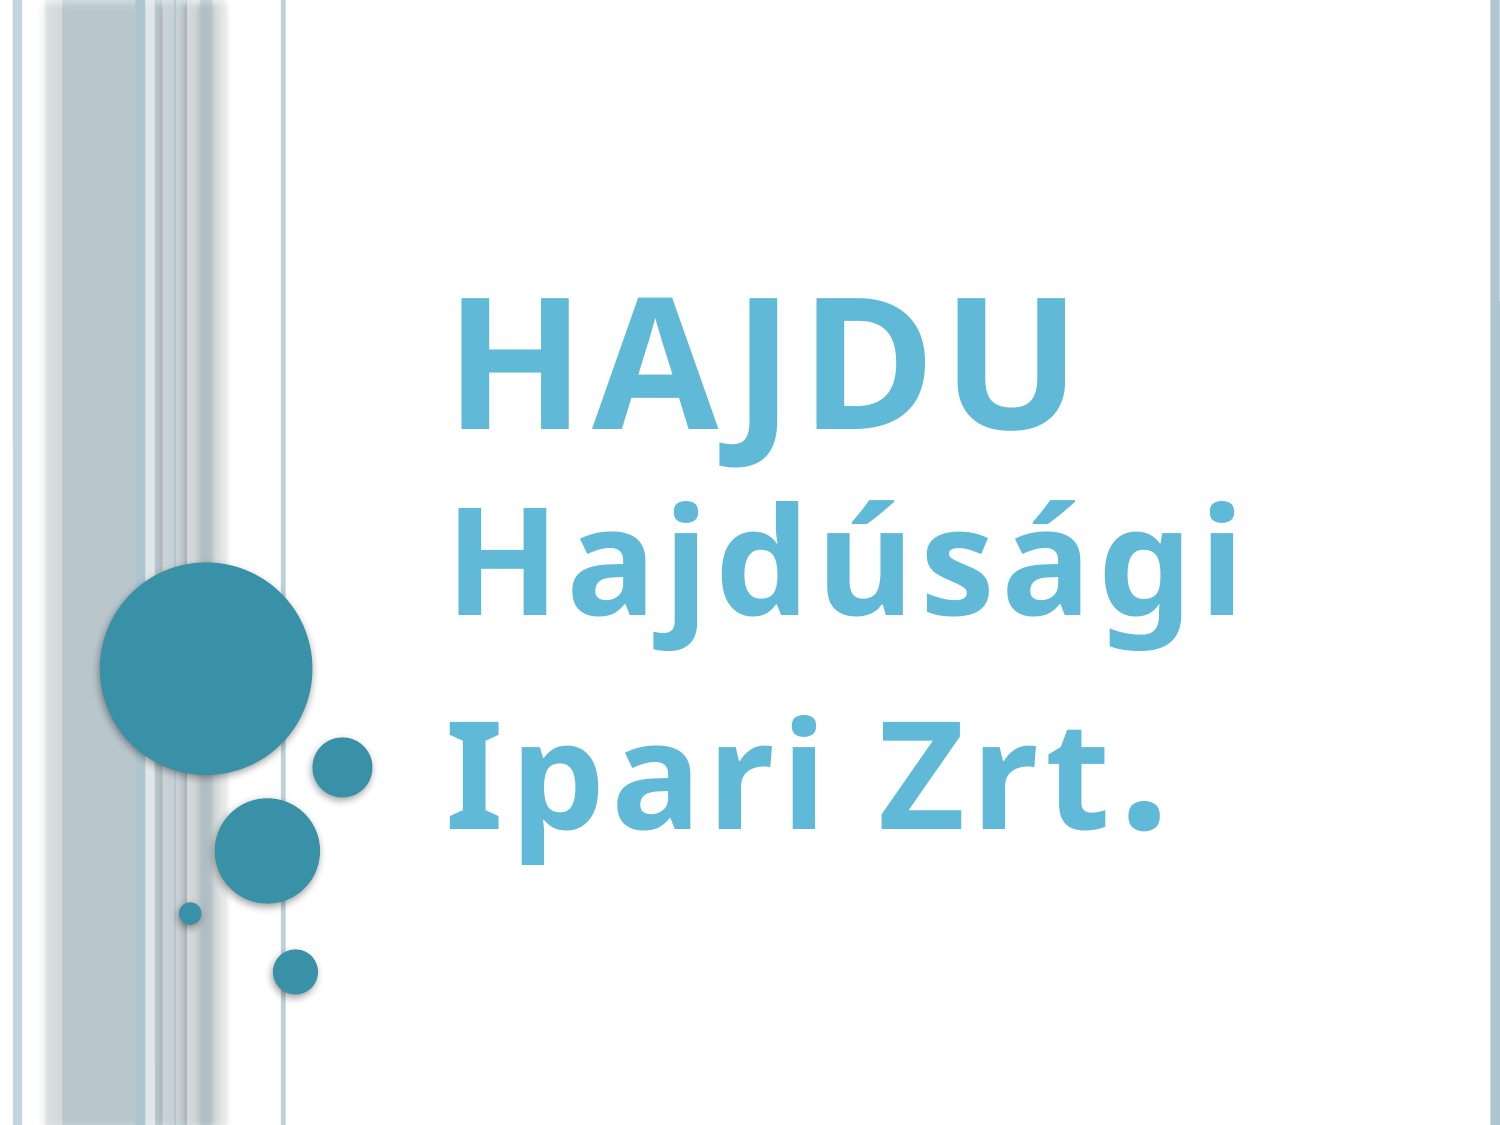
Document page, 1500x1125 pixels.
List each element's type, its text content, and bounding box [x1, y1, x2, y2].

title HAJDU Hajdúsági Ipari Zrt. [431, 562, 1459, 874]
